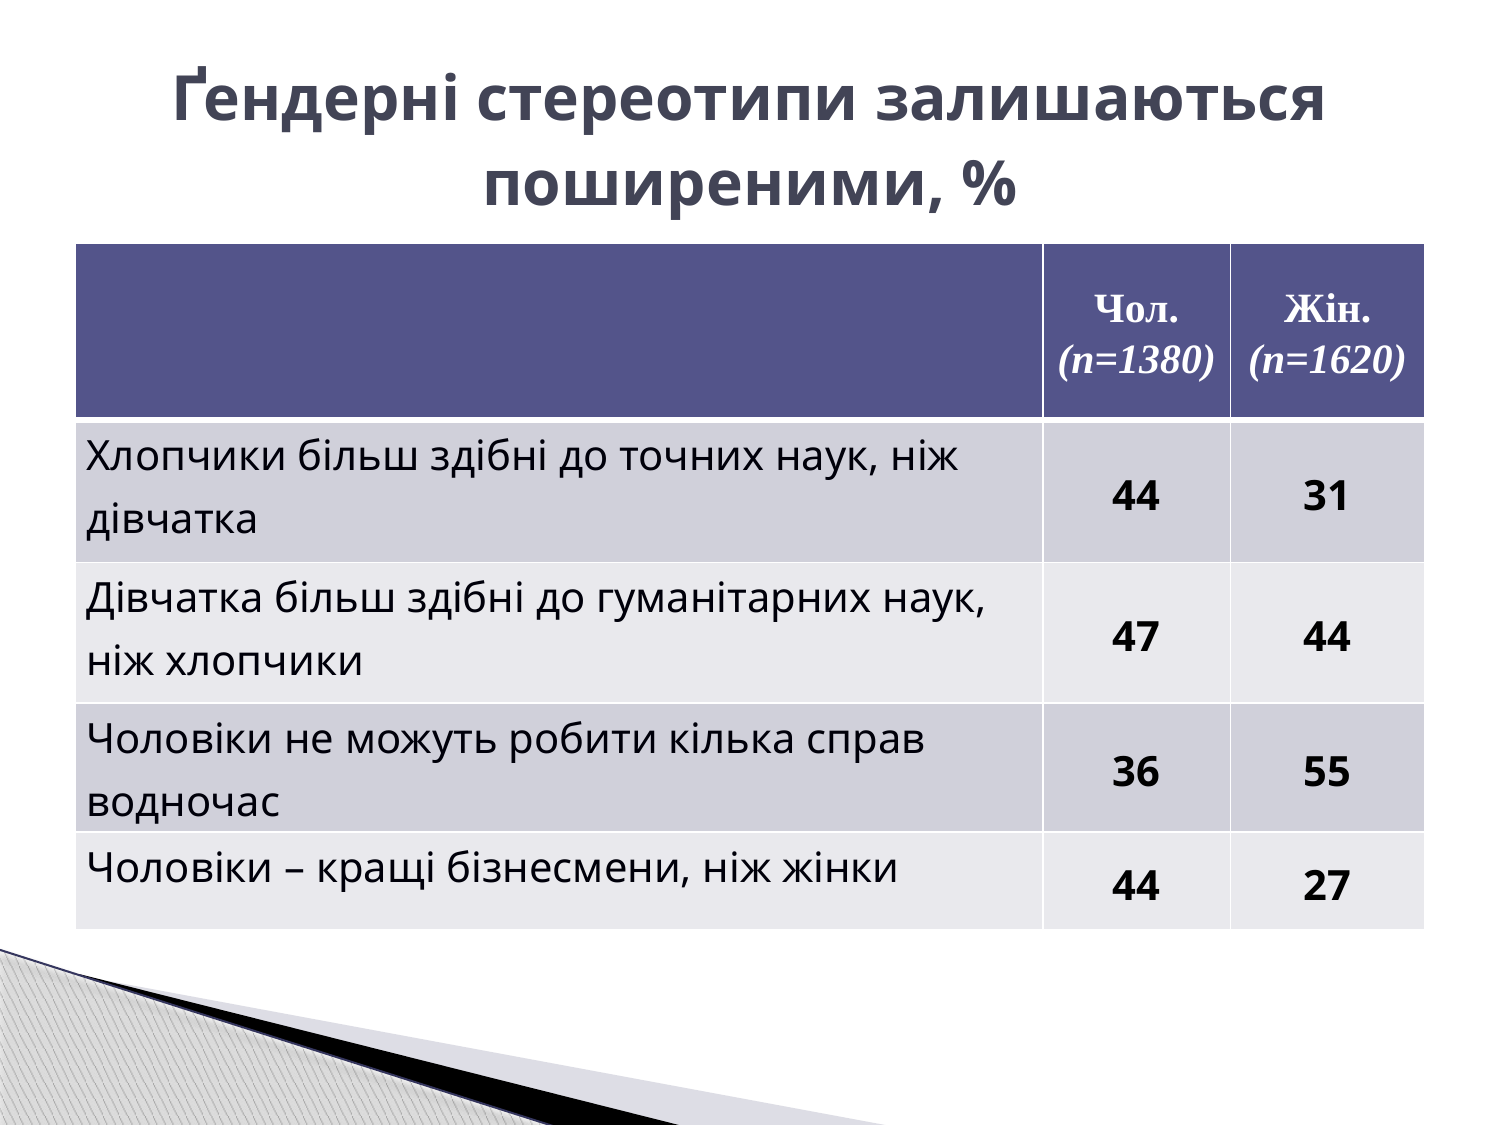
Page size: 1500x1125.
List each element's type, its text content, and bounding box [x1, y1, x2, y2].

title Ґендерні стереотипи залишаються поширеними, % [75, 45, 1425, 233]
table_cell Чоловіки – кращі бізнесмени, ніж жінки [76, 833, 1042, 929]
table_cell 27 [1231, 833, 1424, 929]
table_cell 47 [1044, 563, 1230, 702]
table_cell 31 [1231, 423, 1424, 562]
table_header Жін. (n=1620) [1231, 244, 1424, 417]
table_header [76, 244, 1042, 417]
table_cell Дівчатка більш здібні до гуманітарних наук, ніж хлопчики [76, 563, 1042, 702]
table_cell Хлопчики більш здібні до точних наук, ніж дівчатка [76, 423, 1042, 562]
table_cell 36 [1044, 704, 1230, 831]
table_cell 44 [1044, 833, 1230, 929]
table_cell 55 [1231, 704, 1424, 831]
table_cell 44 [1231, 563, 1424, 702]
table_cell Чоловіки не можуть робити кілька справ водночас [76, 704, 1042, 831]
table_header Чол. (n=1380) [1044, 244, 1230, 417]
table_cell 44 [1044, 423, 1230, 562]
